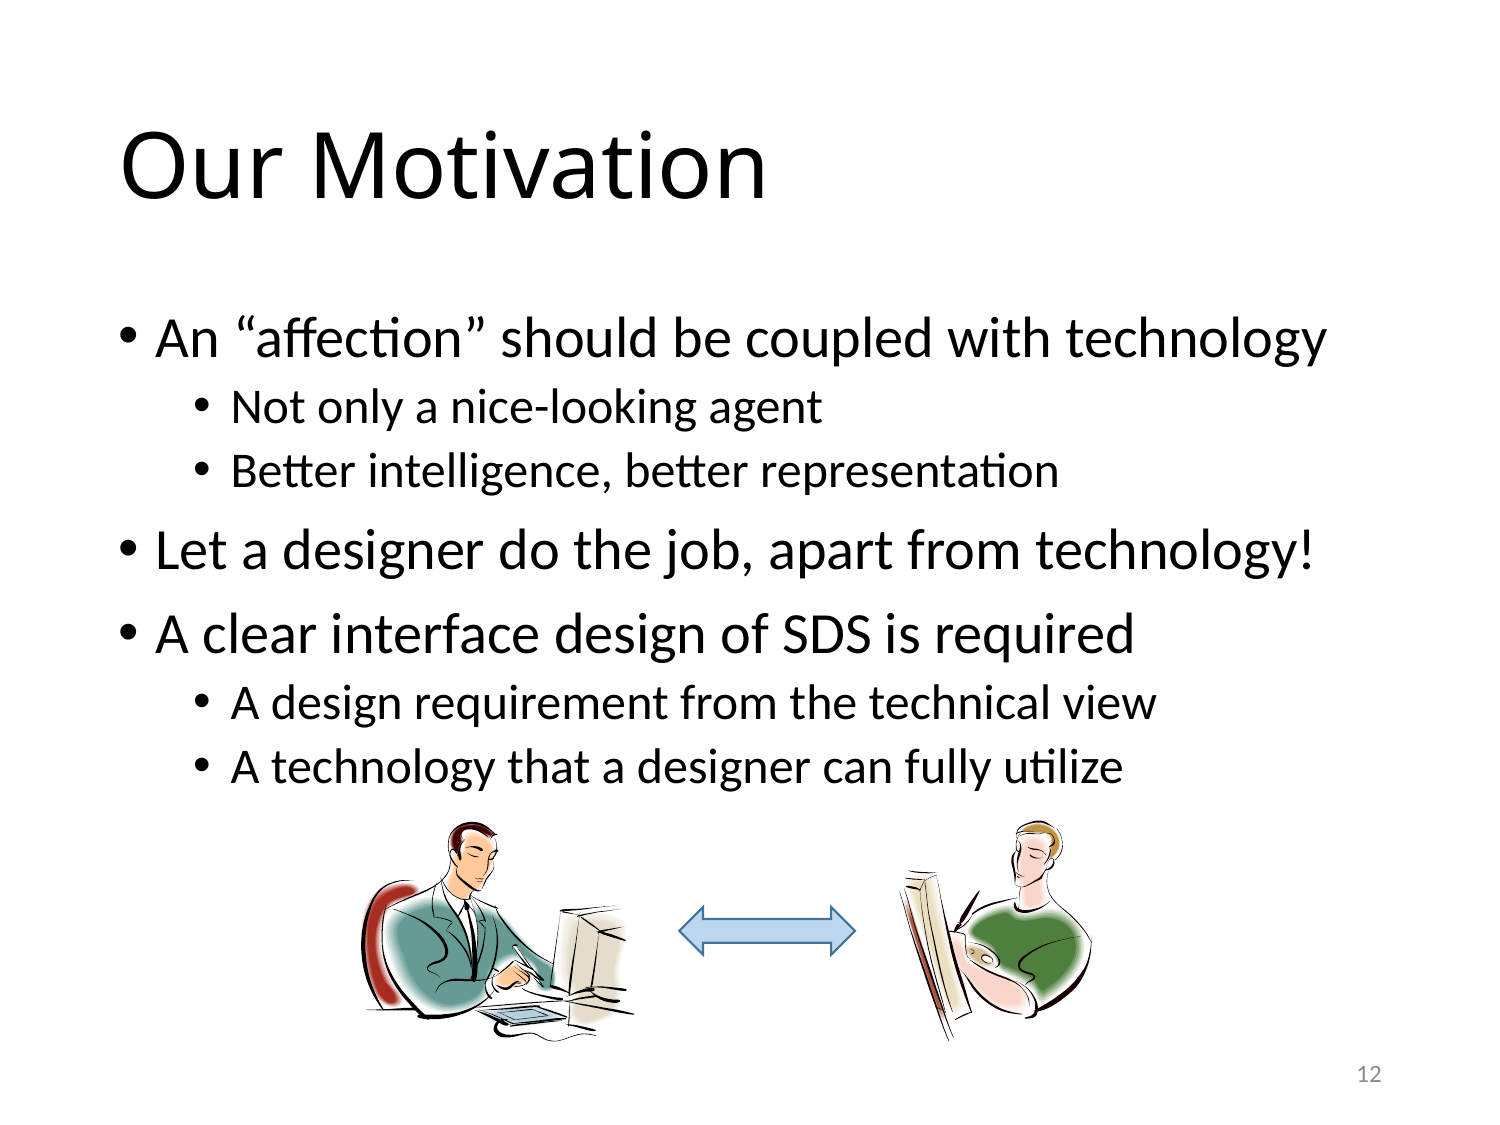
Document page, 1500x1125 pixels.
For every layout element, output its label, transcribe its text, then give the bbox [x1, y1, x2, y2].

picture [899, 820, 1093, 1042]
text_box [677, 904, 857, 958]
slide_number 12 [1059, 1042, 1397, 1103]
title Our Motivation [103, 59, 1397, 278]
picture [358, 820, 635, 1043]
list An “affection” should be coupled with technology Not only a nice-looking agent Better intelligence, better representation Let a designer do the job, apart from technology! A clear interface design of SDS is required A design requirement from the technical view A technology that a designer can fully utilize [103, 299, 1397, 1014]
